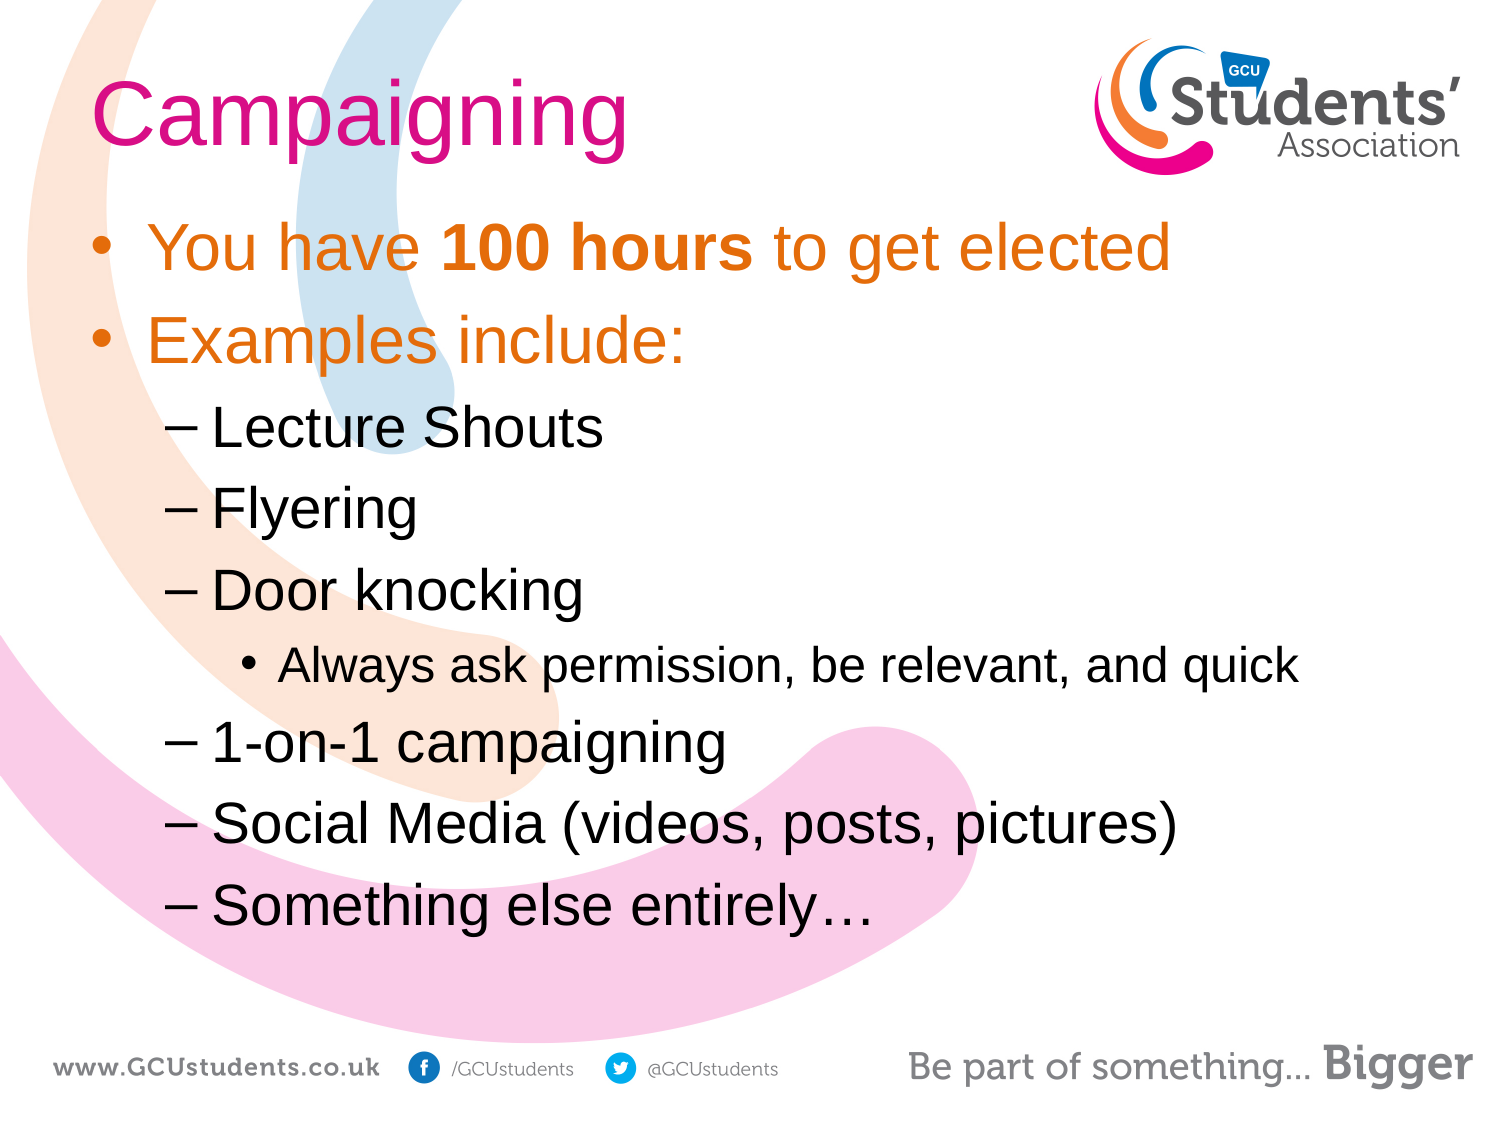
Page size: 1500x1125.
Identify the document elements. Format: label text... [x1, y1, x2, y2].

list You have 100 hours to get elected Examples include: Lecture Shouts Flyering Door knocking Always ask permission, be relevant, and quick 1-on-1 campaigning Social Media (videos, posts, pictures) Something else entirely… [75, 196, 1425, 1005]
title Campaigning [75, 45, 1081, 173]
picture [0, 0, 1500, 1125]
